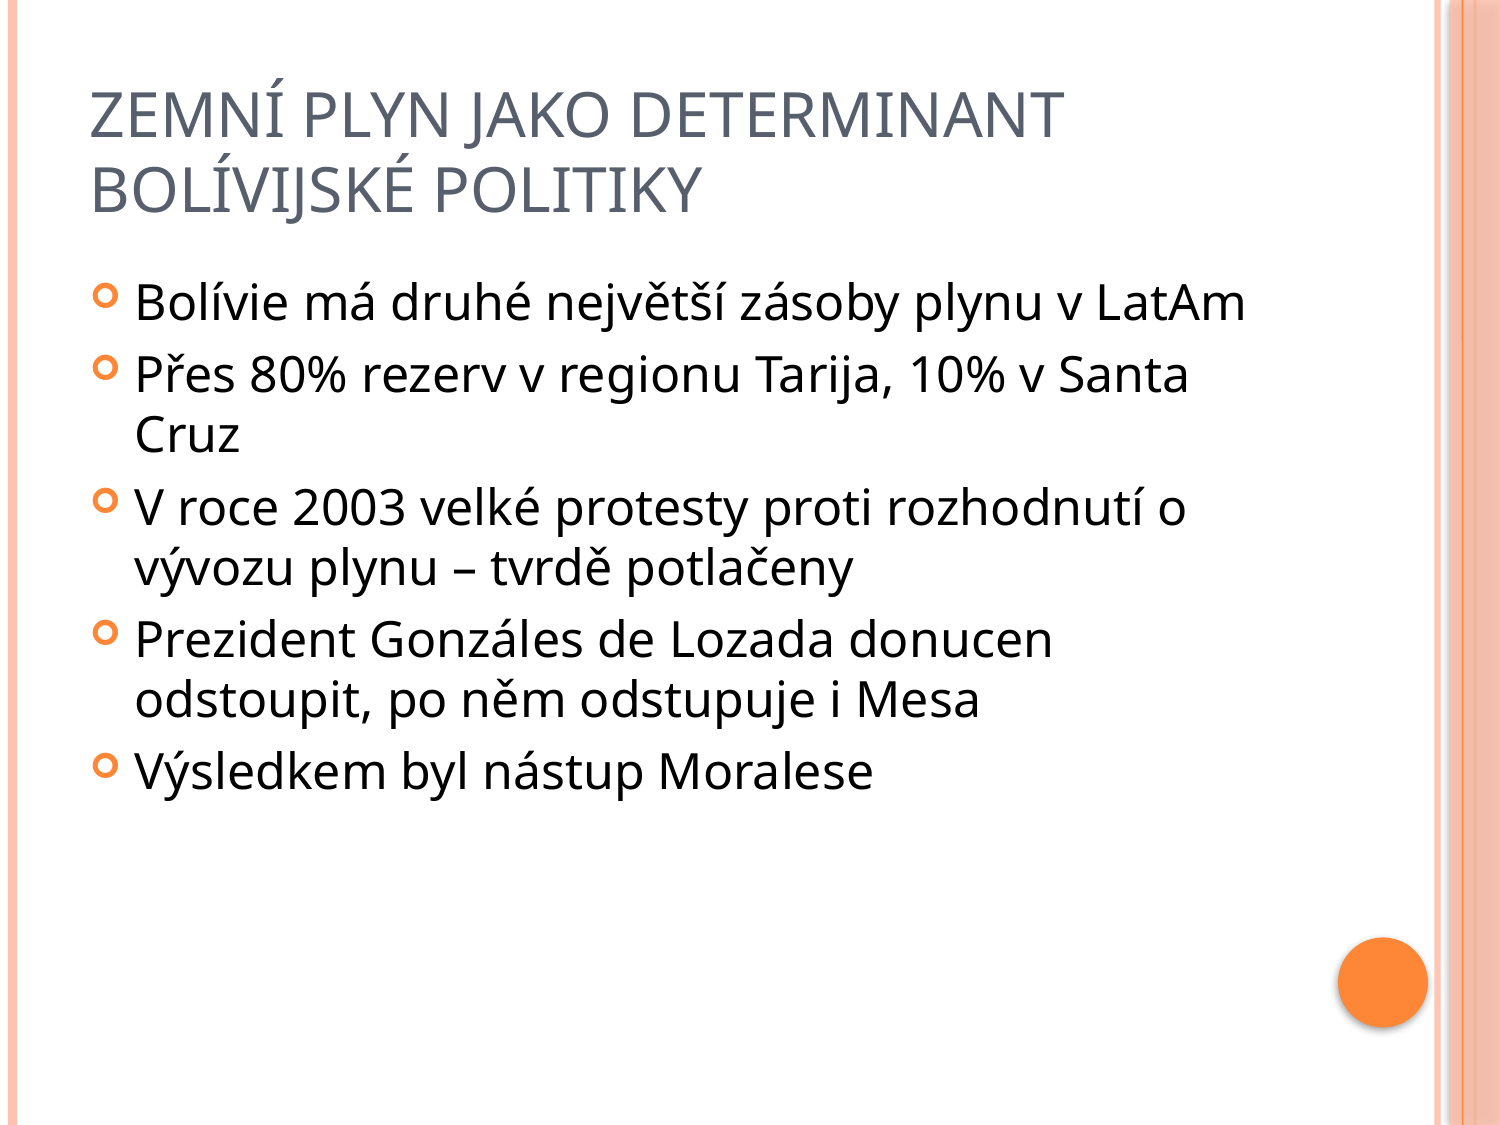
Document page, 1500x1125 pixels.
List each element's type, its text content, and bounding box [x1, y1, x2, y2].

list Bolívie má druhé největší zásoby plynu v LatAm Přes 80% rezerv v regionu Tarija, 10% v Santa Cruz V roce 2003 velké protesty proti rozhodnutí o vývozu plynu – tvrdě potlačeny Prezident Gonzáles de Lozada donucen odstoupit, po něm odstupuje i Mesa Výsledkem byl nástup Moralese [75, 262, 1300, 1062]
title Zemní plyn jako determinant bolívijské politiky [75, 45, 1300, 233]
